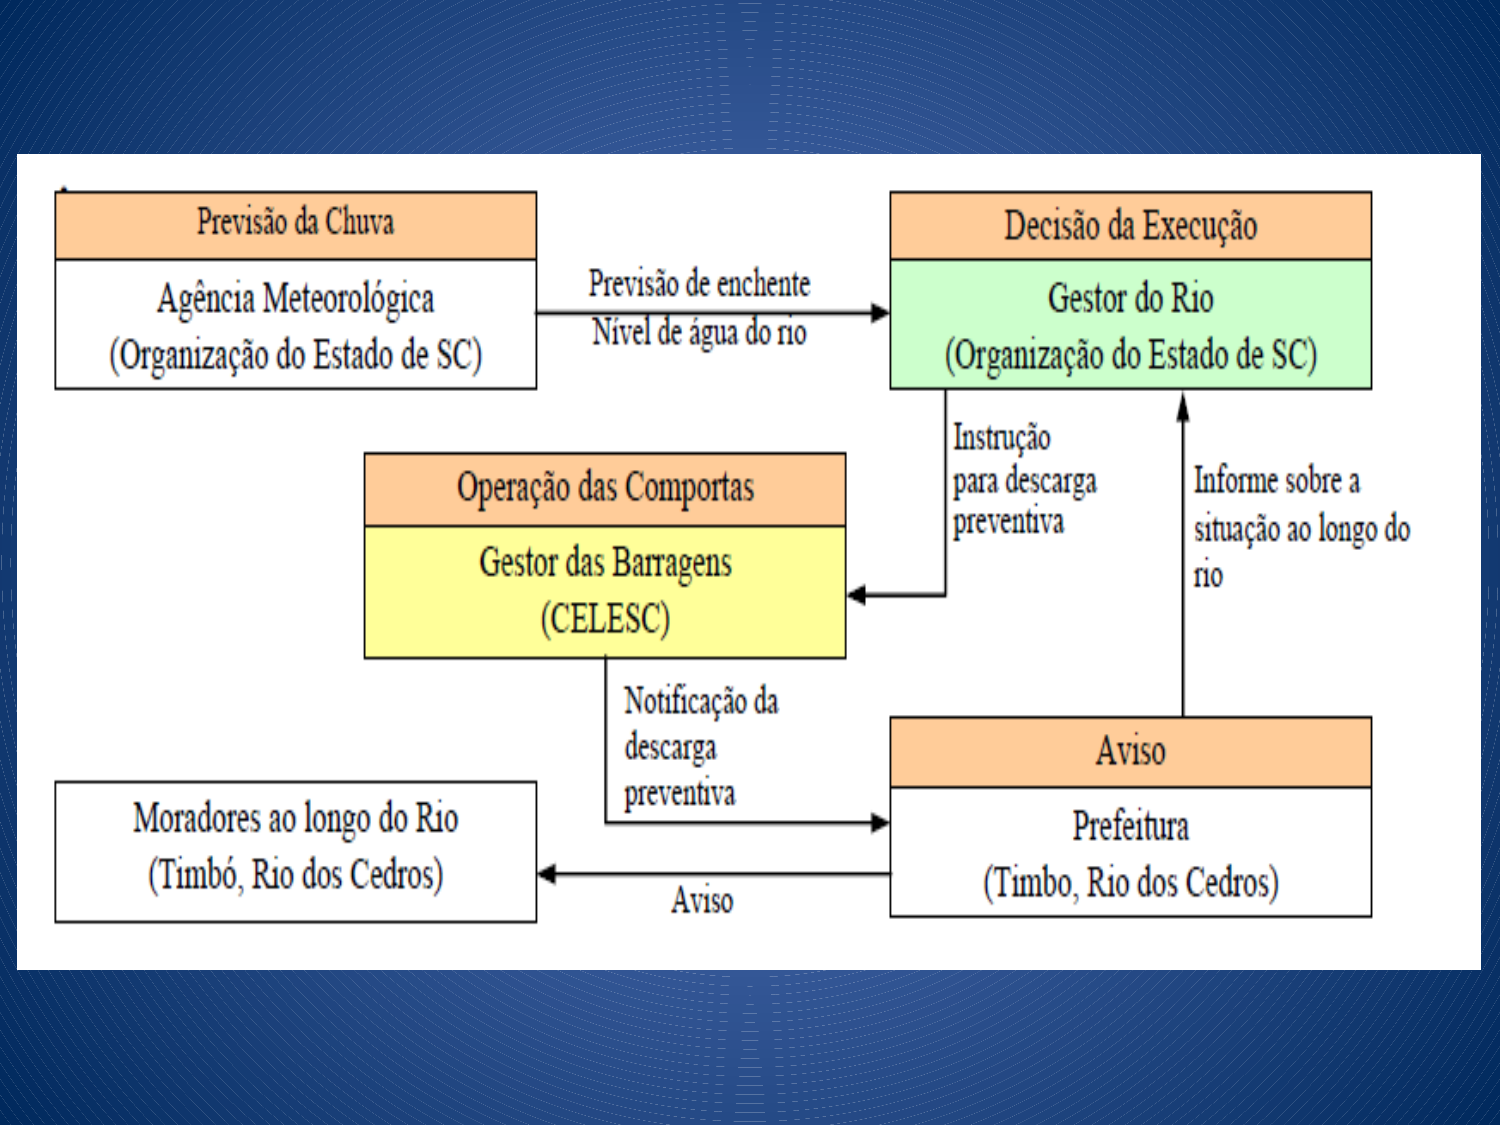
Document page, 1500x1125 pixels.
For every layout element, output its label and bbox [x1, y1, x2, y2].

picture [17, 154, 1481, 970]
